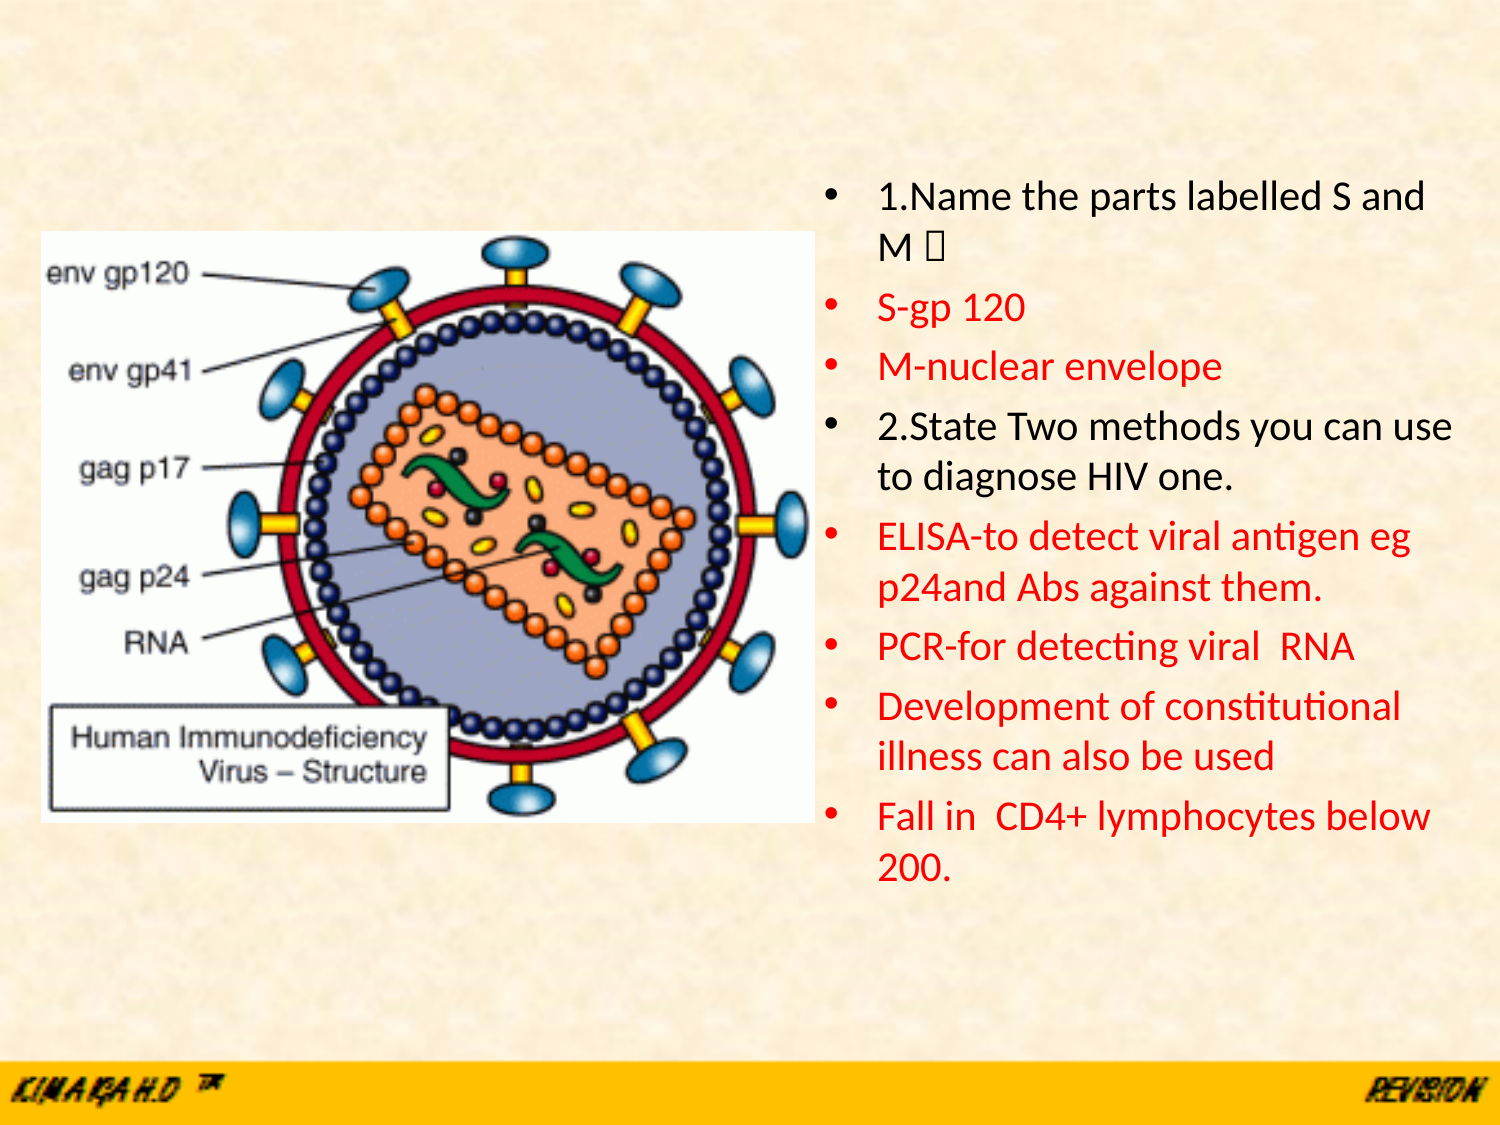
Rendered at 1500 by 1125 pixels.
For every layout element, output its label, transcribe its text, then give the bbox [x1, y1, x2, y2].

list 1.Name the parts labelled S and M  S-gp 120 M-nuclear envelope 2.State Two methods you can use to diagnose HIV one. ELISA-to detect viral antigen eg p24and Abs against them. PCR-for detecting viral RNA Development of constitutional illness can also be used Fall in CD4+ lymphocytes below 200. [809, 160, 1471, 905]
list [40, 231, 815, 823]
picture [0, 0, 1500, 1125]
